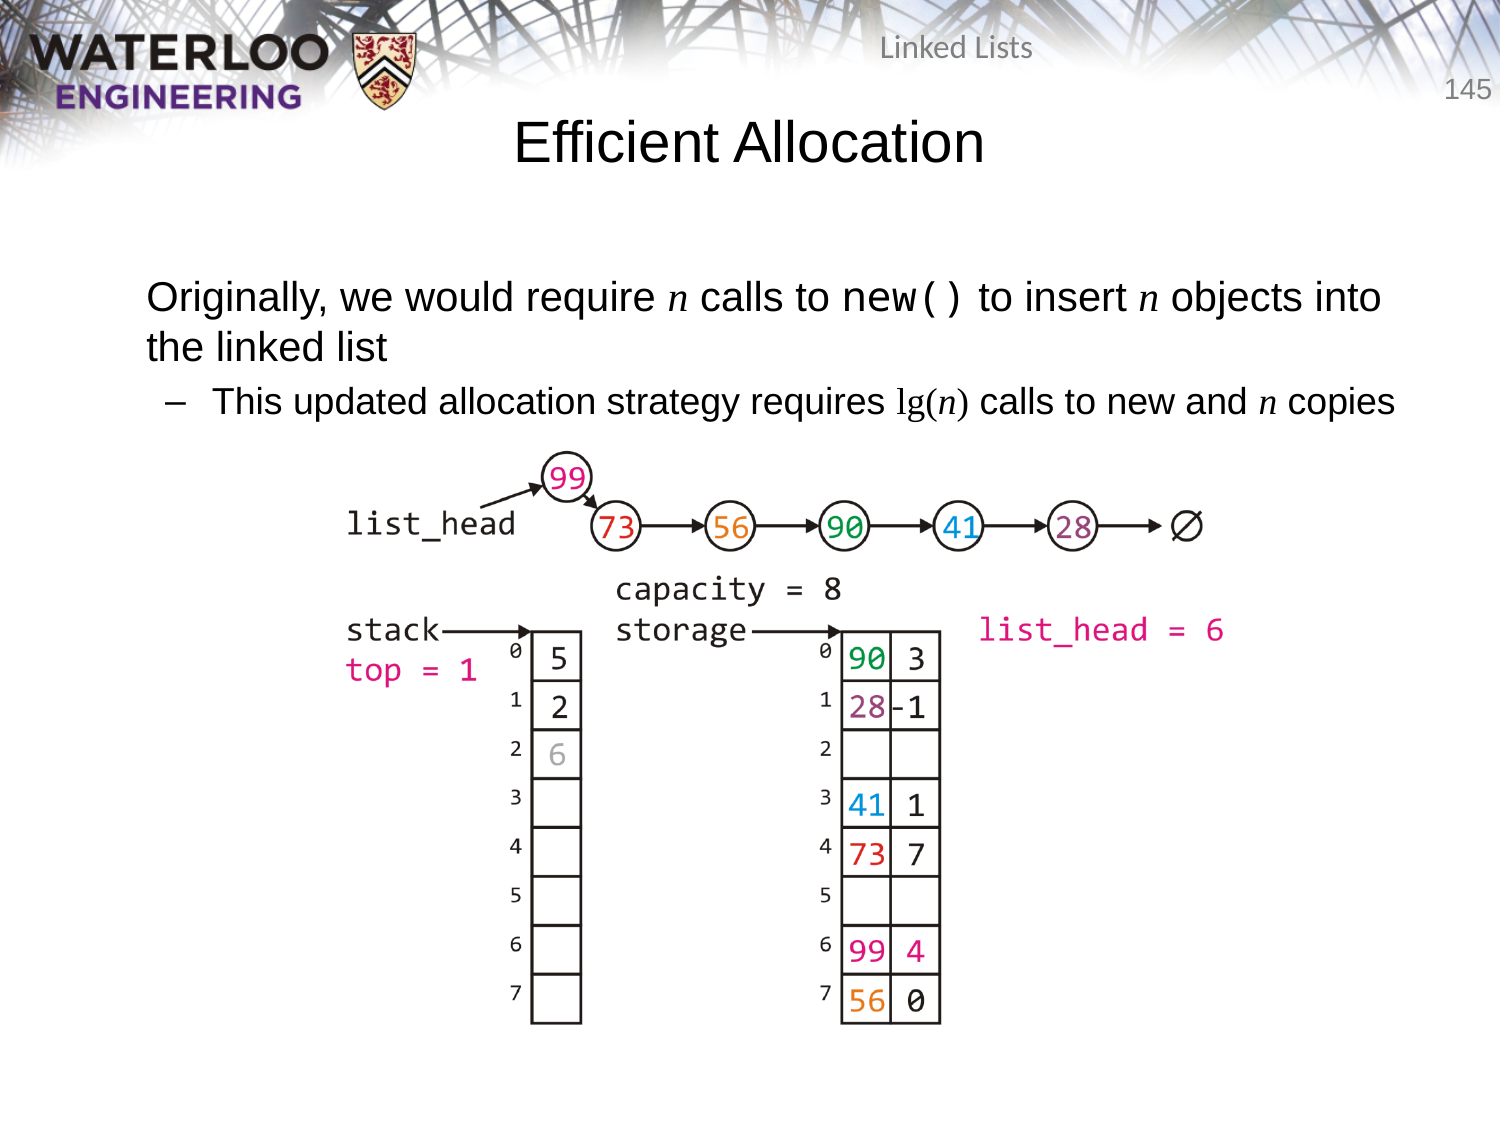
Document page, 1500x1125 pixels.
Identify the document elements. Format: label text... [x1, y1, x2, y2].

title Efficient Allocation [74, 44, 1426, 233]
list Originally, we would require n calls to new() to insert n objects into the linked list This updated allocation strategy requires lg(n) calls to new and n copies [74, 262, 1426, 1006]
picture [0, 0, 1500, 1125]
